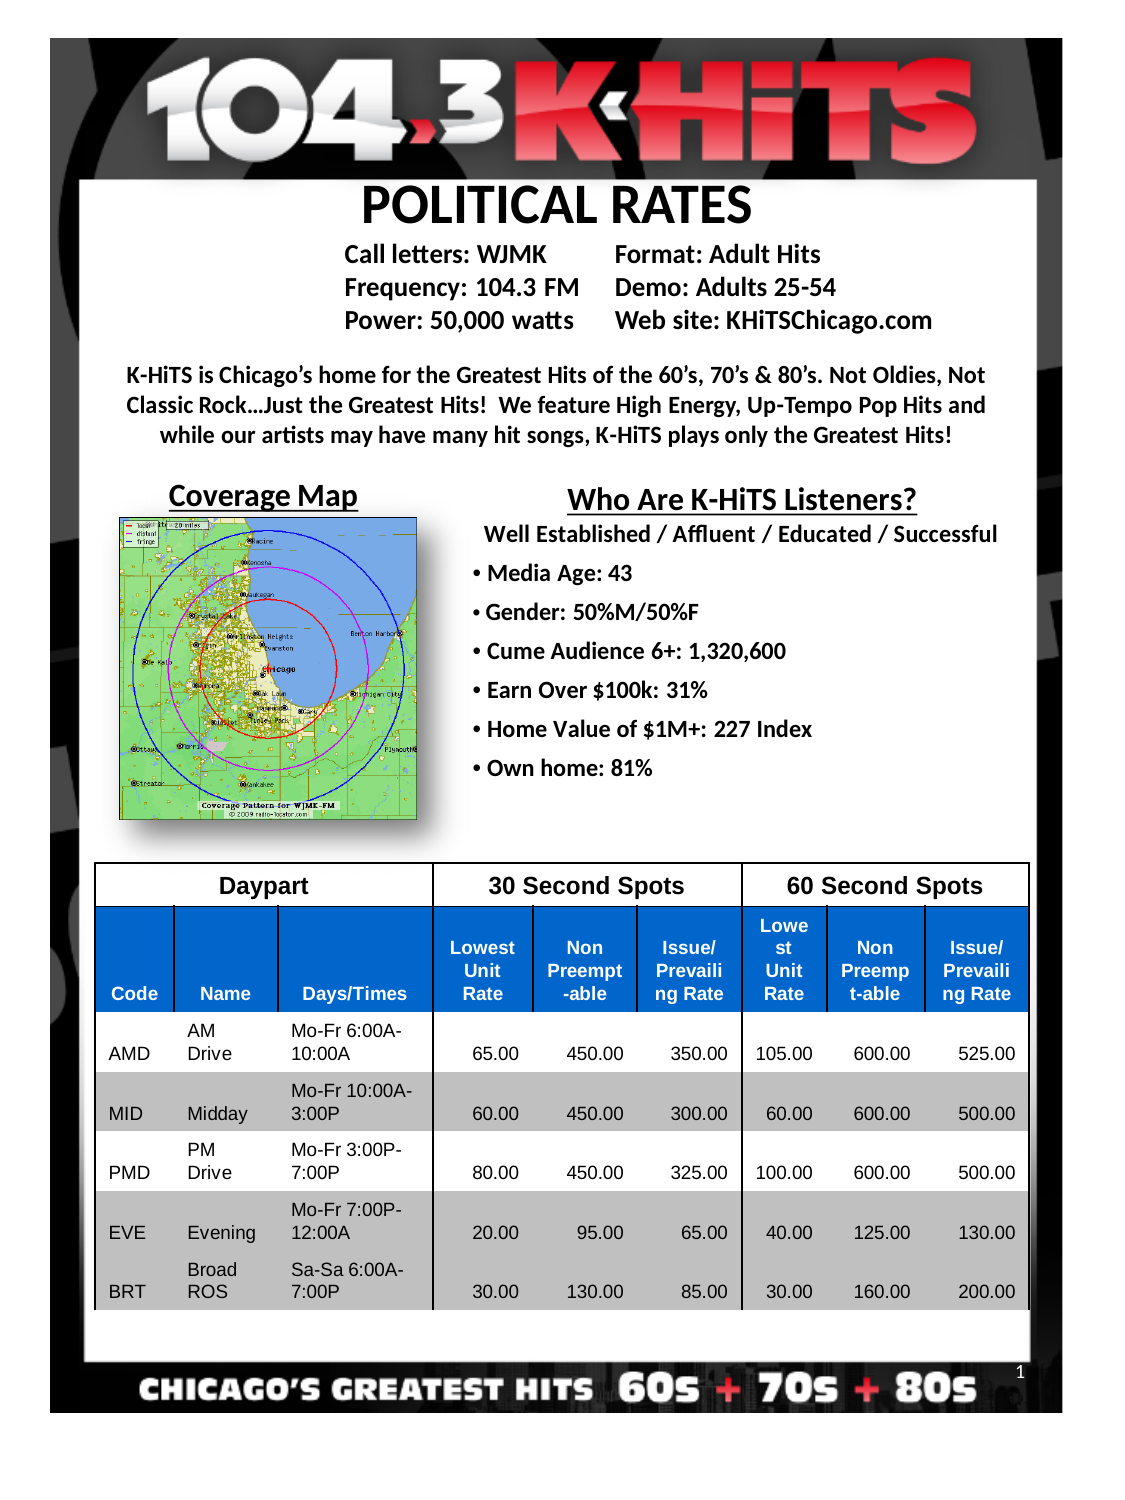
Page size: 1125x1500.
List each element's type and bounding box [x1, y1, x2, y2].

text_box [49, 37, 1063, 1413]
